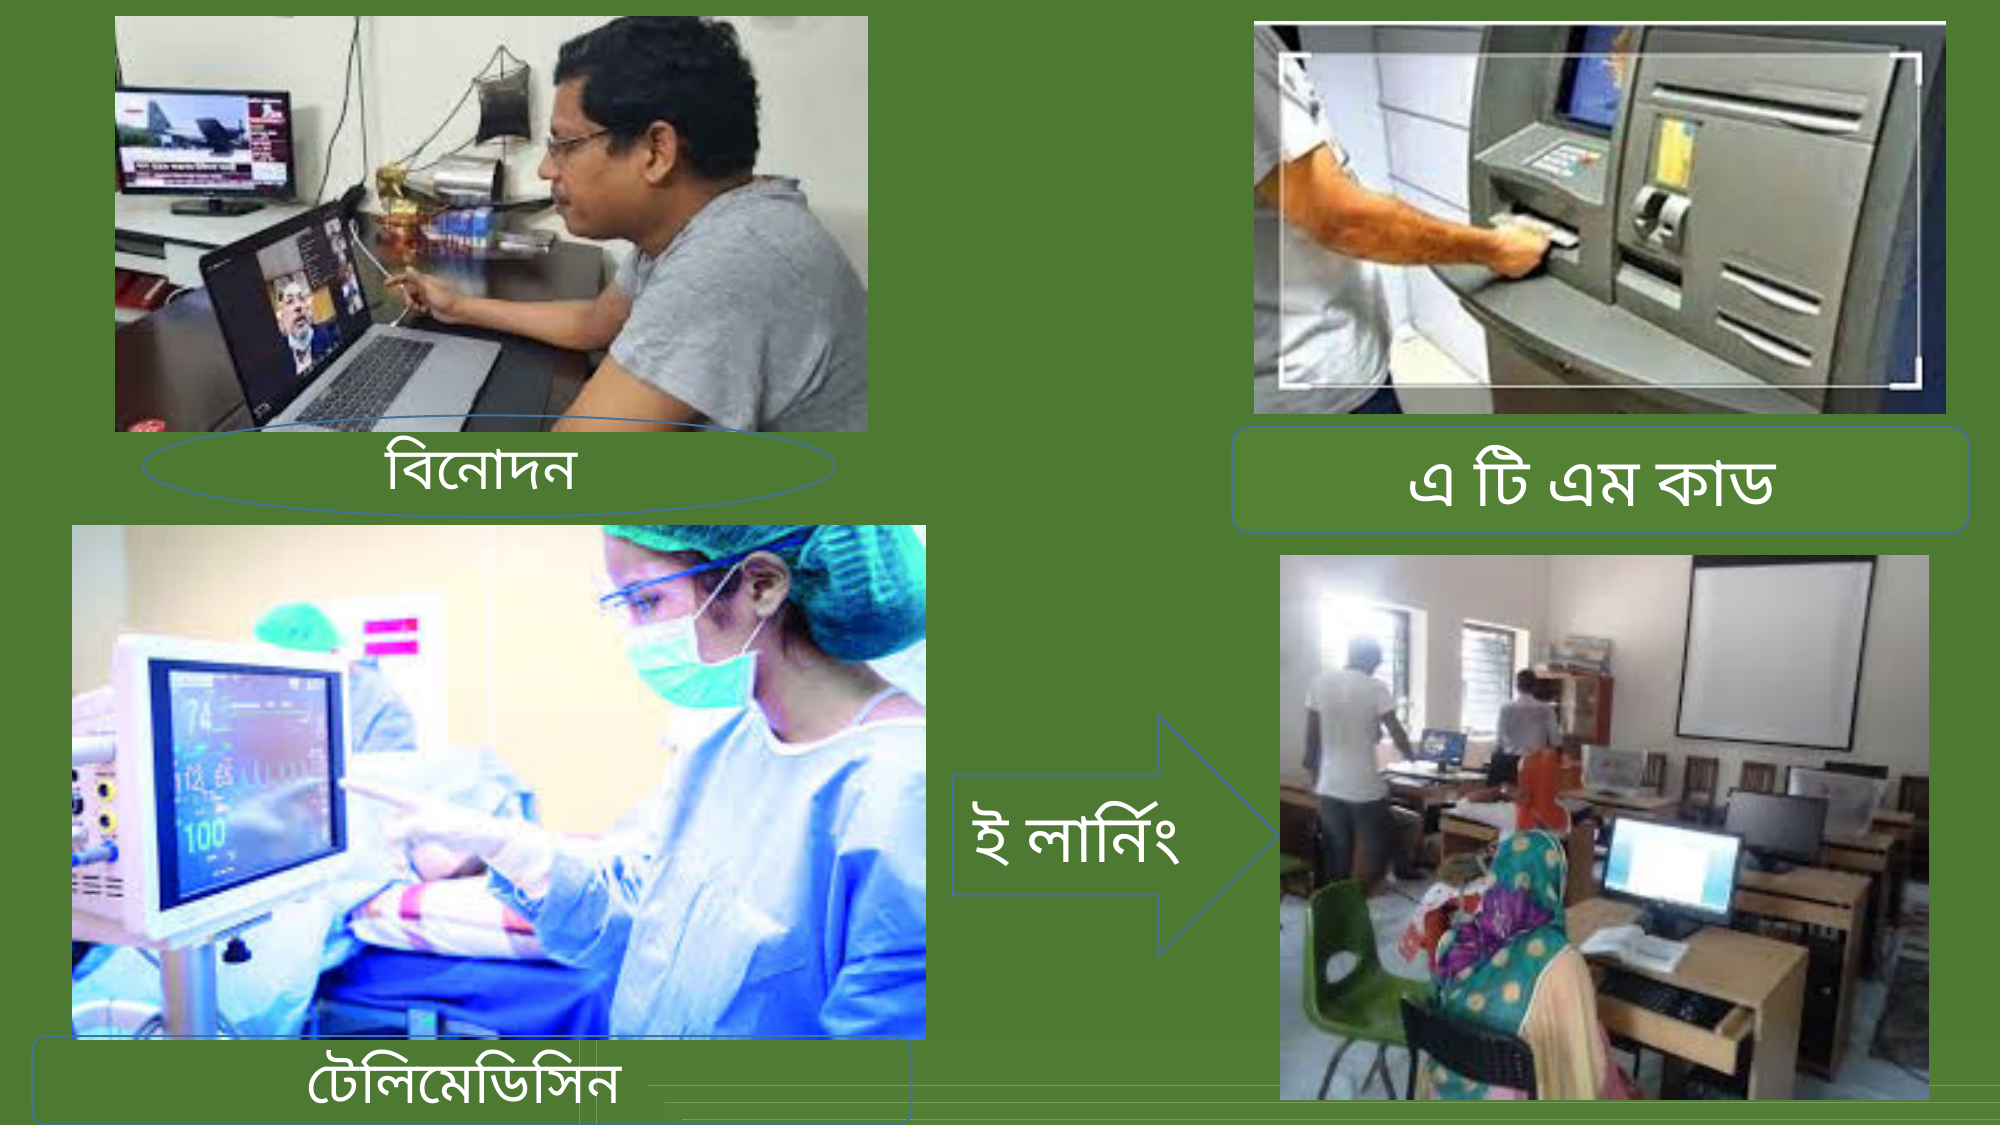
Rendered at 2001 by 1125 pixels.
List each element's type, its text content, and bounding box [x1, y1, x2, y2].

picture [72, 525, 926, 1040]
picture [1280, 555, 1929, 1100]
picture [115, 16, 868, 432]
text_box বিনোদন [142, 432, 837, 518]
text_box ই লার্নিং [951, 712, 1280, 958]
picture [1254, 21, 1946, 414]
text_box এ টি এম কাড [1231, 425, 1970, 535]
text_box টেলিমেডিসিন [31, 1035, 913, 1125]
